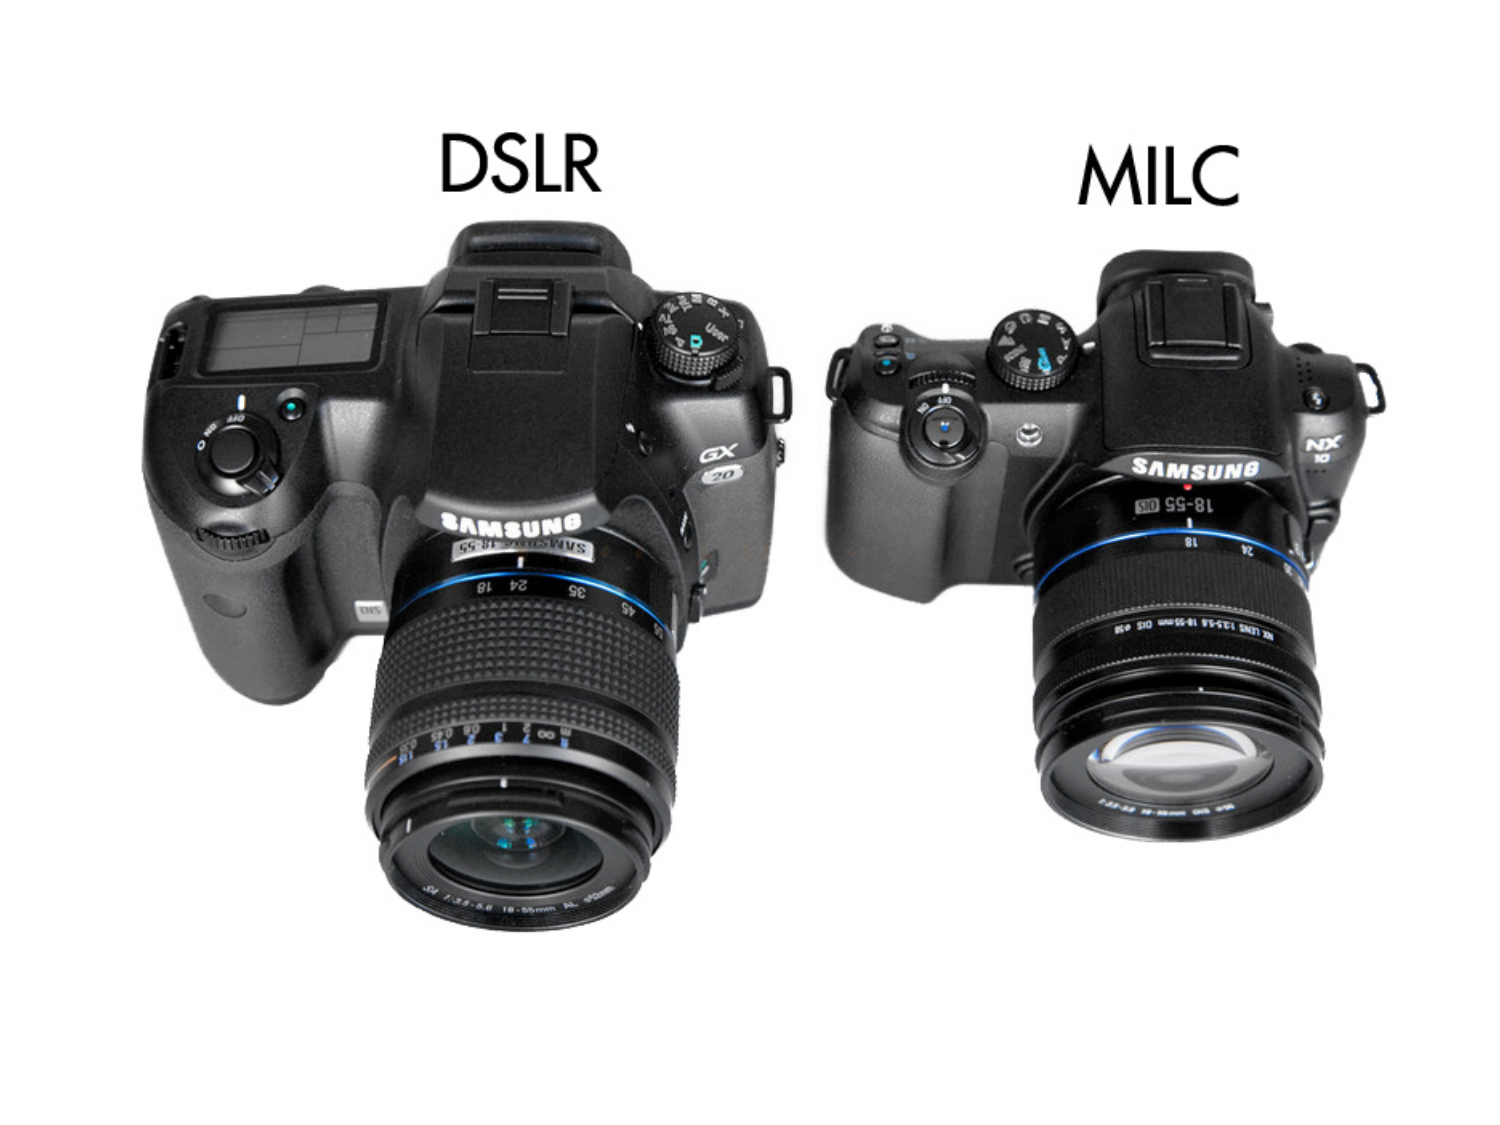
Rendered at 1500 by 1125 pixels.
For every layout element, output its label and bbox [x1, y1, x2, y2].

picture [125, 106, 1408, 1022]
